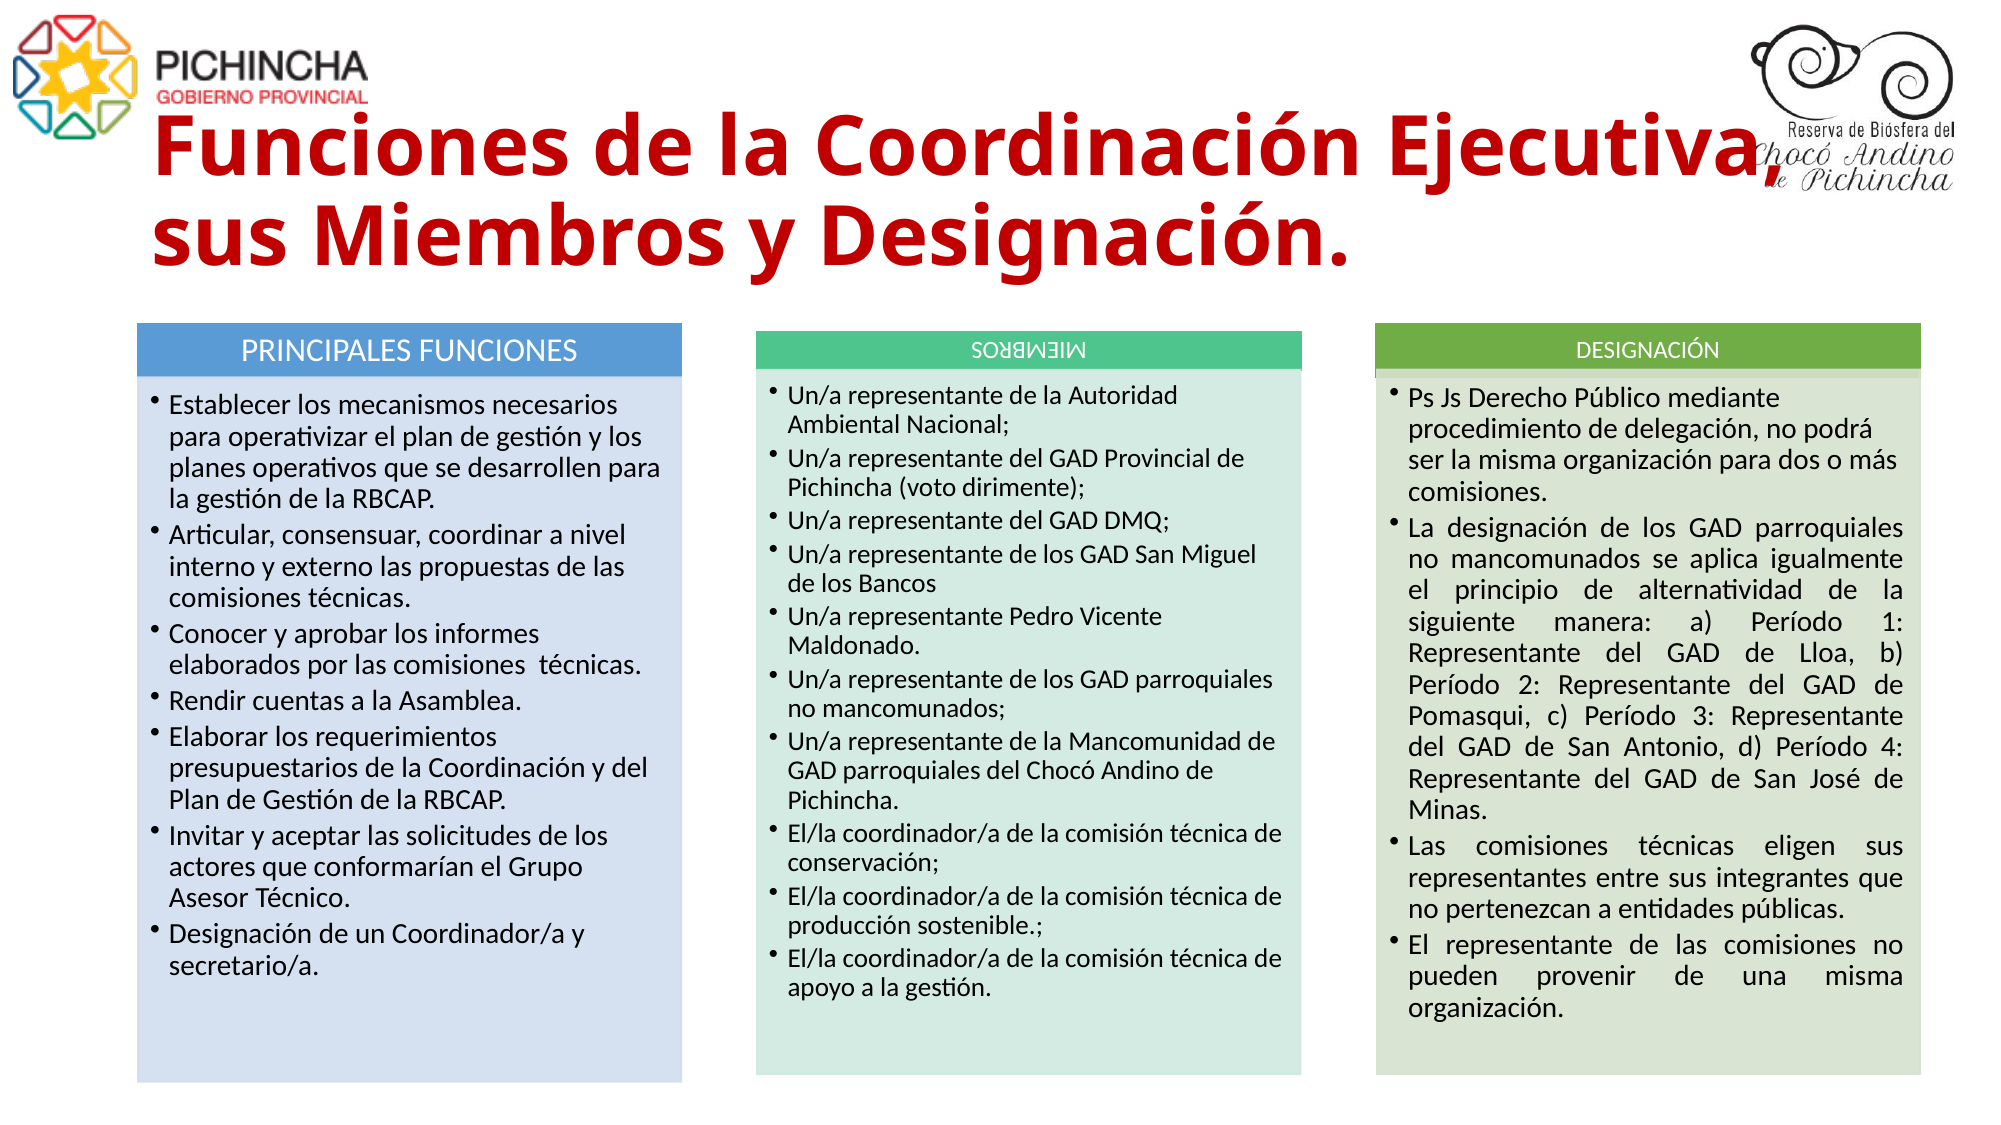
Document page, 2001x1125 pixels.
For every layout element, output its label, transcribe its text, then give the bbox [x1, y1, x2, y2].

picture [1710, 10, 2000, 204]
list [137, 299, 1921, 1107]
picture [13, 10, 368, 145]
title Funciones de la Coordinación Ejecutiva, sus Miembros y Designación. [136, 85, 1861, 303]
